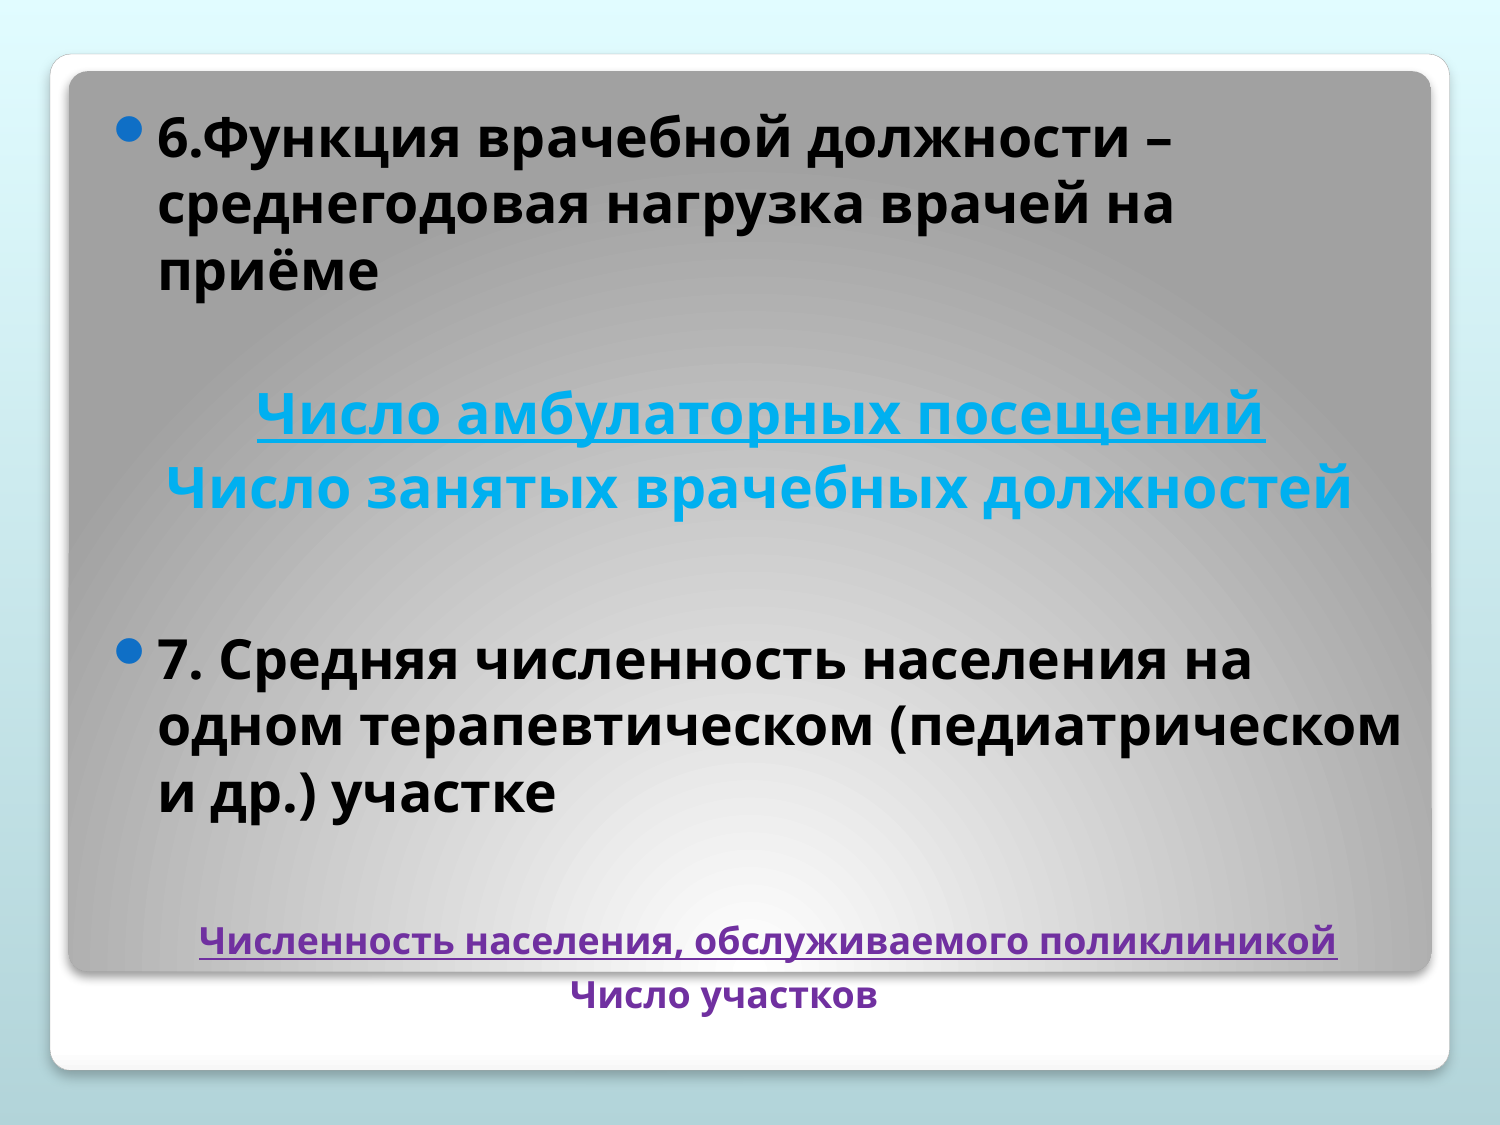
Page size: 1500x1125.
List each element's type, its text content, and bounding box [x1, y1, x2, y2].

list 6.Функция врачебной должности – среднегодовая нагрузка врачей на приёме Число амбулаторных посещений Число занятых врачебных должностей 7. Средняя численность населения на одном терапевтическом (педиатрическом и др.) участке Численность населения, обслуживаемого поликлиникой Число участков [82, 86, 1425, 1024]
